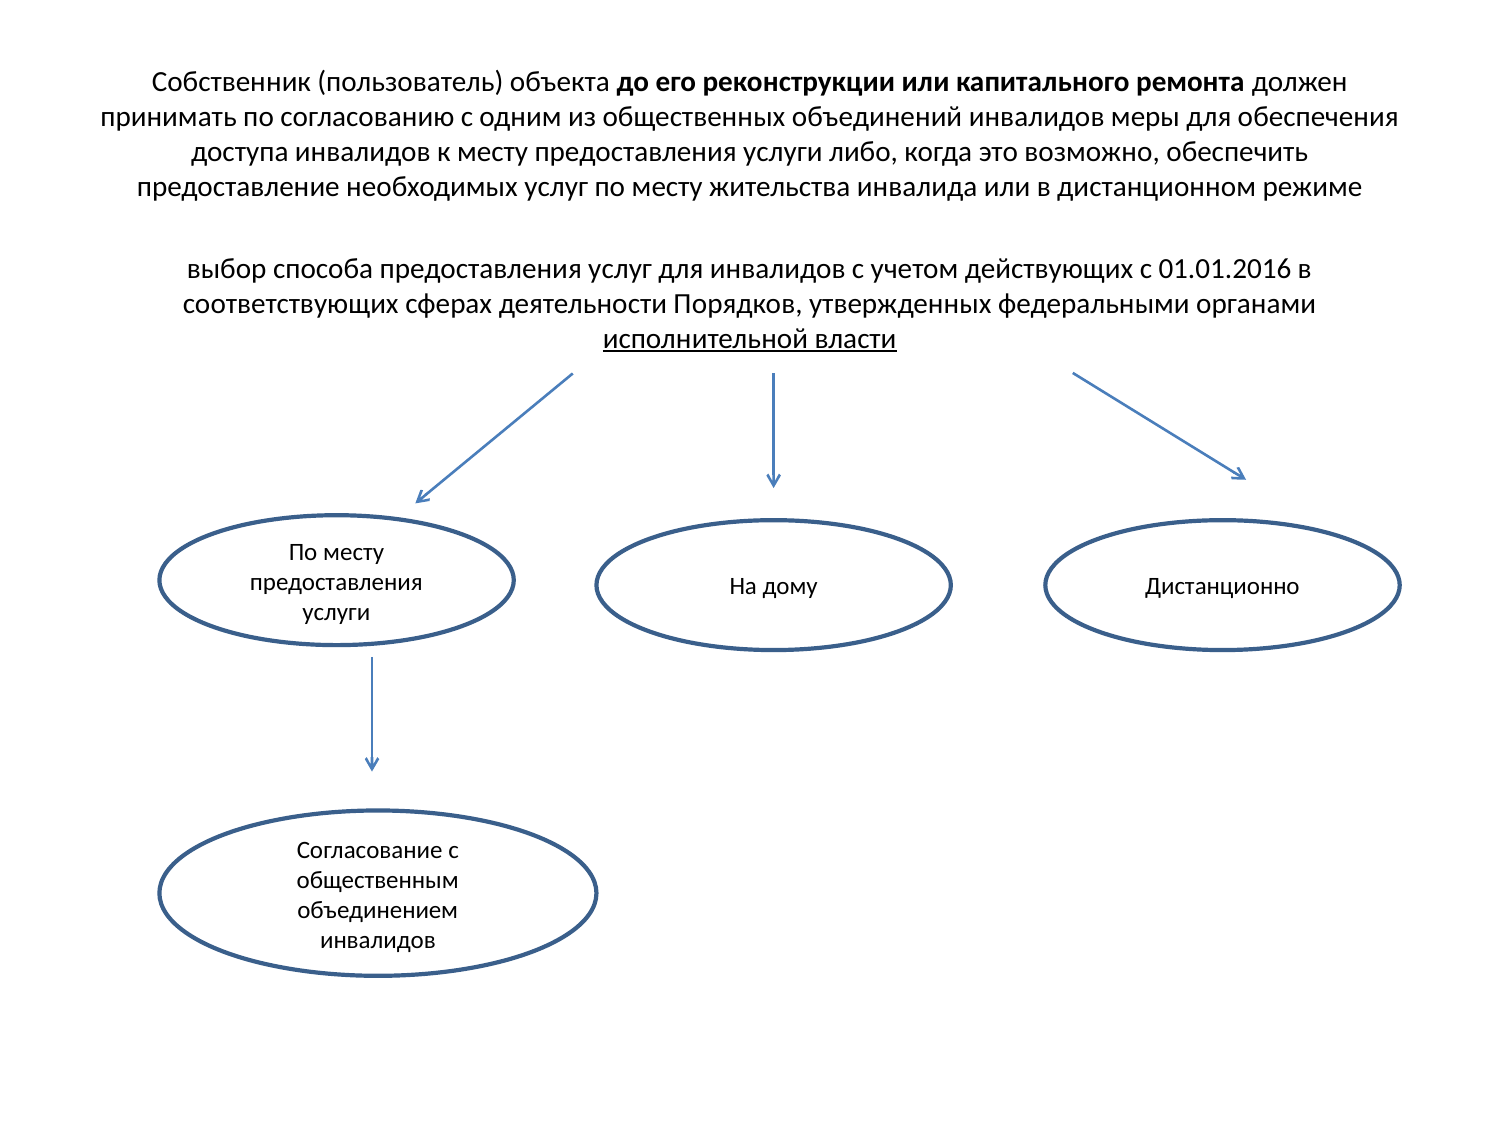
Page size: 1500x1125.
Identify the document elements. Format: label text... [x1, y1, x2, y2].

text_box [415, 373, 573, 504]
text_box Дистанционно [1043, 518, 1402, 653]
text_box На дому [594, 518, 953, 653]
text_box По месту предоставления услуги [157, 513, 516, 648]
text_box Согласование с общественным объединением инвалидов [157, 808, 599, 978]
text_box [1072, 372, 1247, 480]
list Собственник (пользователь) объекта до его реконструкции или капитального ремонта должен принимать по согласованию с одним из общественных объединений инвалидов меры для обеспечения доступа инвалидов к месту предоставления услуги либо, когда это возможно, обеспечить предоставление необходимых услуг по месту жительства инвалида или в дистанционном режиме выбор способа предоставления услуг для инвалидов с учетом действующих с 01.01.2016 в соответствующих сферах деятельности Порядков, утвержденных федеральными органами исполнительной власти [75, 54, 1425, 1005]
